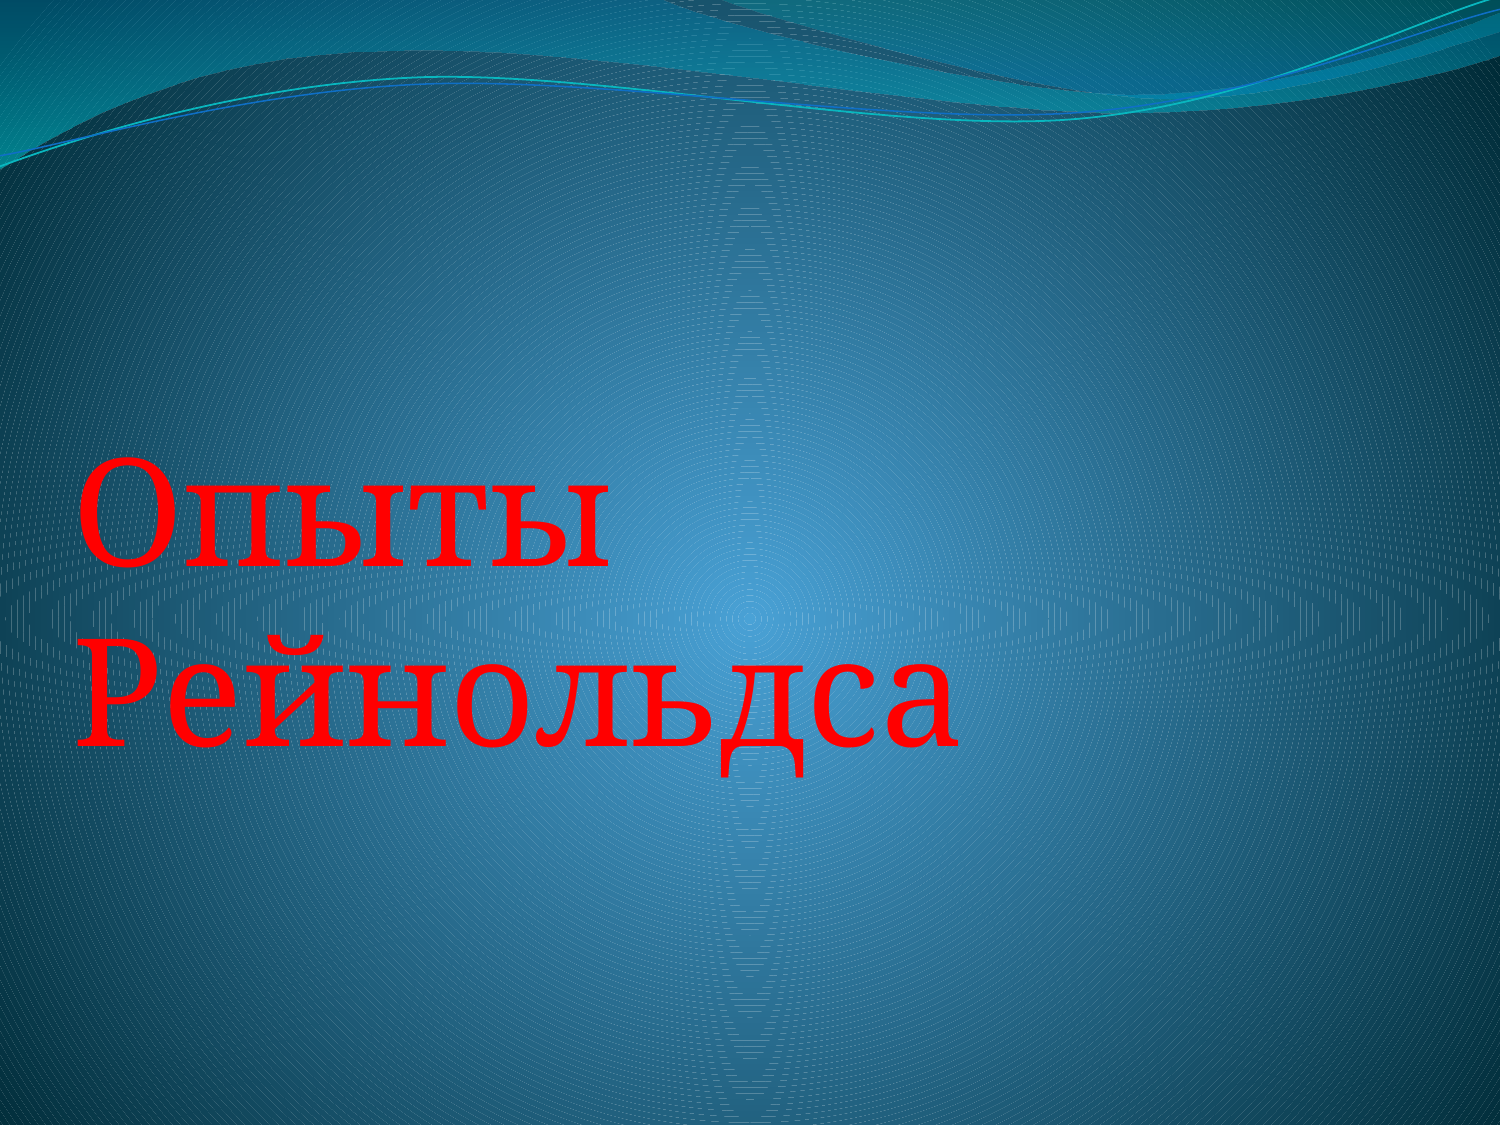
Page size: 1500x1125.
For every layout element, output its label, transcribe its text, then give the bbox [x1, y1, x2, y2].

list Опыты Рейнольдса [64, 408, 1453, 798]
